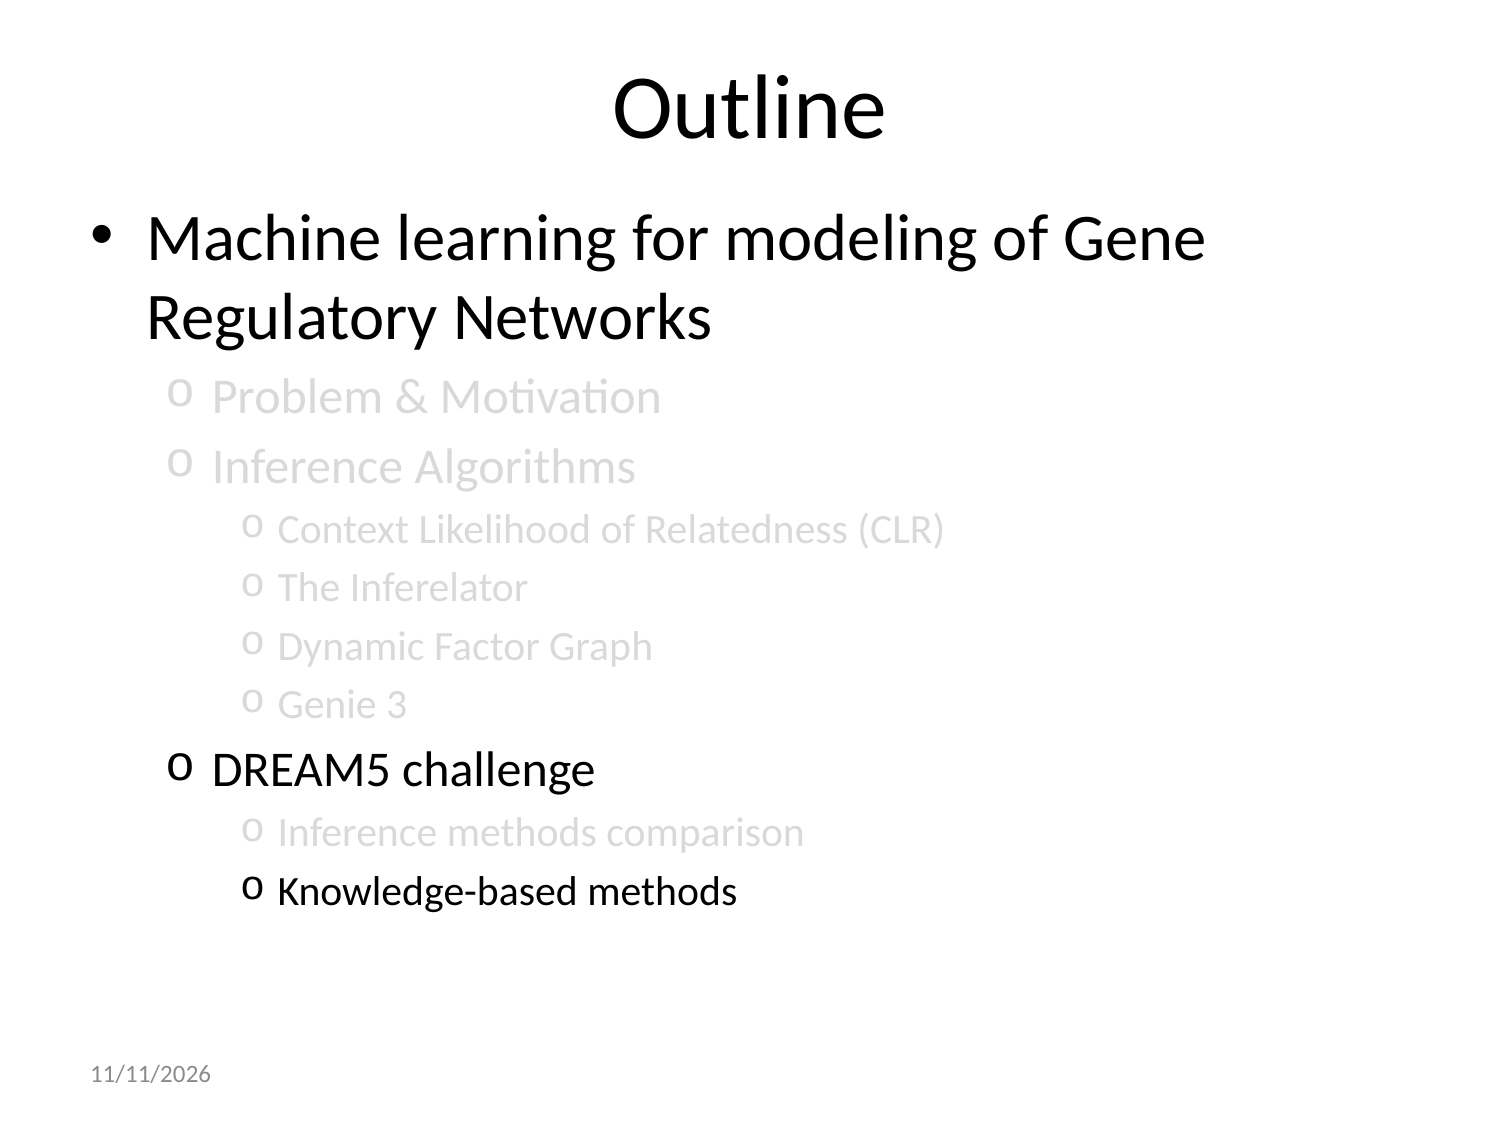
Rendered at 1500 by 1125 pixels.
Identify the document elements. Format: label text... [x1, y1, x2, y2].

title Outline [75, 8, 1425, 185]
list Machine learning for modeling of Gene Regulatory Networks Problem & Motivation Inference Algorithms Context Likelihood of Relatedness (CLR) The Inferelator Dynamic Factor Graph Genie 3 DREAM5 challenge Inference methods comparison Knowledge-based methods [75, 185, 1425, 929]
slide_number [75, 1042, 425, 1103]
